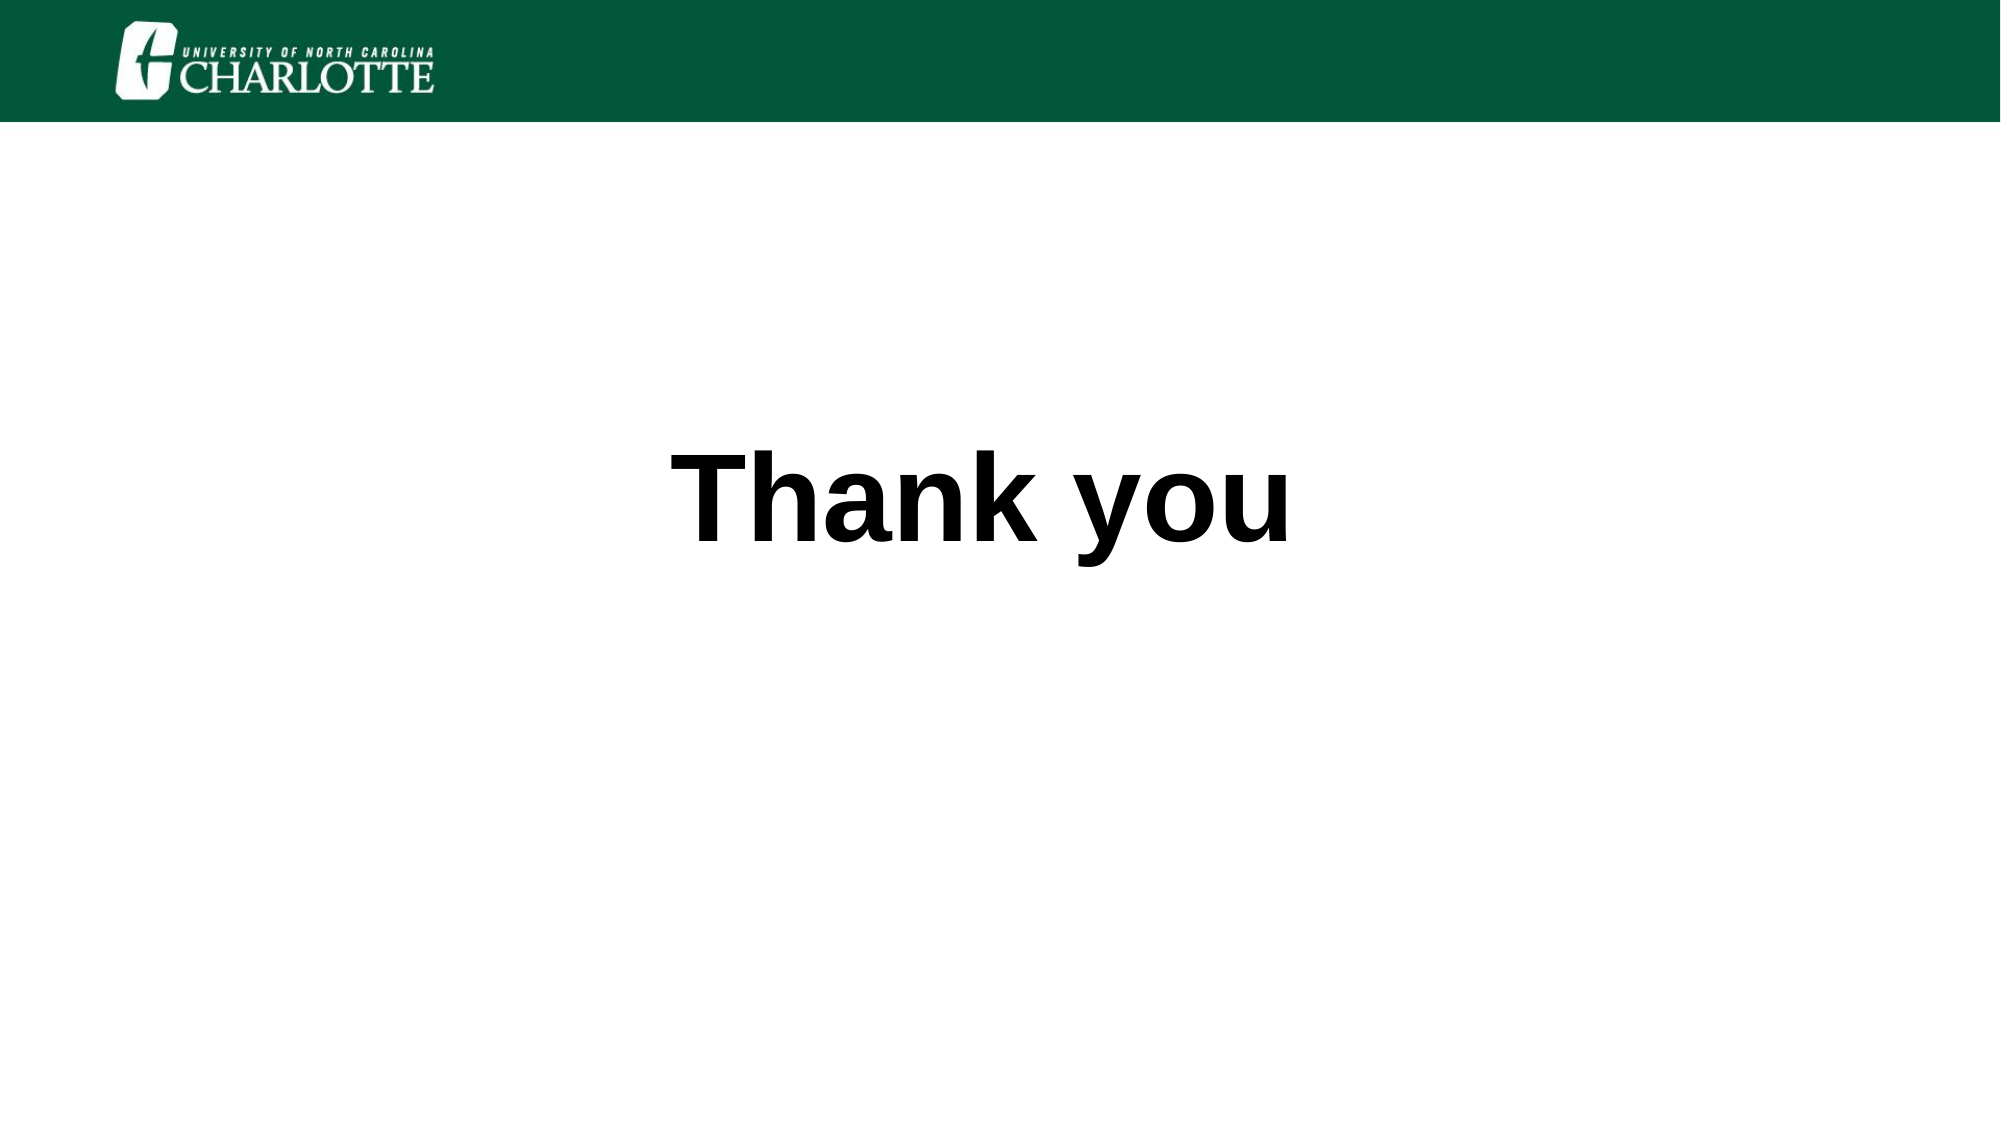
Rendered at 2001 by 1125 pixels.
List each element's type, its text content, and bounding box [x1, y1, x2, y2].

picture [0, 0, 2001, 1125]
title Thank you [249, 184, 1750, 576]
